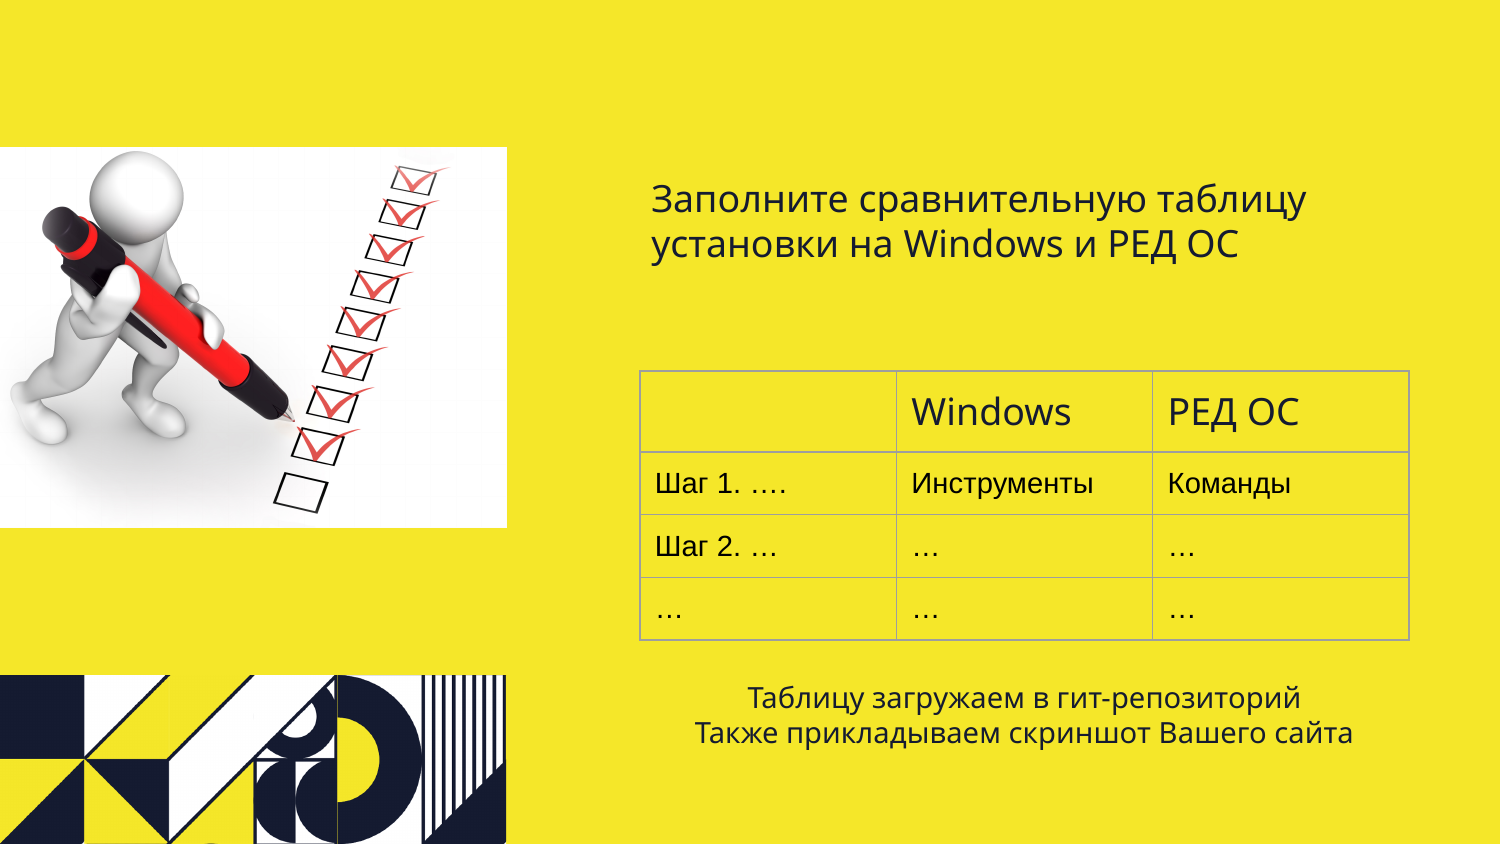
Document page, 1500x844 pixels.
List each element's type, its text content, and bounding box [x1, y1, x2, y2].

table_cell Шаг 1. …. [641, 453, 896, 514]
table_cell … [641, 578, 896, 639]
table_header Windows [897, 372, 1152, 451]
text_box Заполните сравнительную таблицу установки на Windows и РЕД ОС [640, 169, 1394, 227]
table_cell Команды [1153, 453, 1408, 514]
table_cell Инструменты [897, 453, 1152, 514]
table_header [641, 372, 896, 451]
table_cell … [897, 578, 1152, 639]
text_box Таблицу загружаем в гит-репозиторий Также прикладываем скриншот Вашего сайта [640, 664, 1410, 765]
table_cell Шаг 2. … [641, 515, 896, 577]
table_cell … [1153, 515, 1408, 577]
picture [0, 0, 507, 844]
table_cell … [897, 515, 1152, 577]
table_cell … [1153, 578, 1408, 639]
table_header РЕД ОС [1153, 372, 1408, 451]
